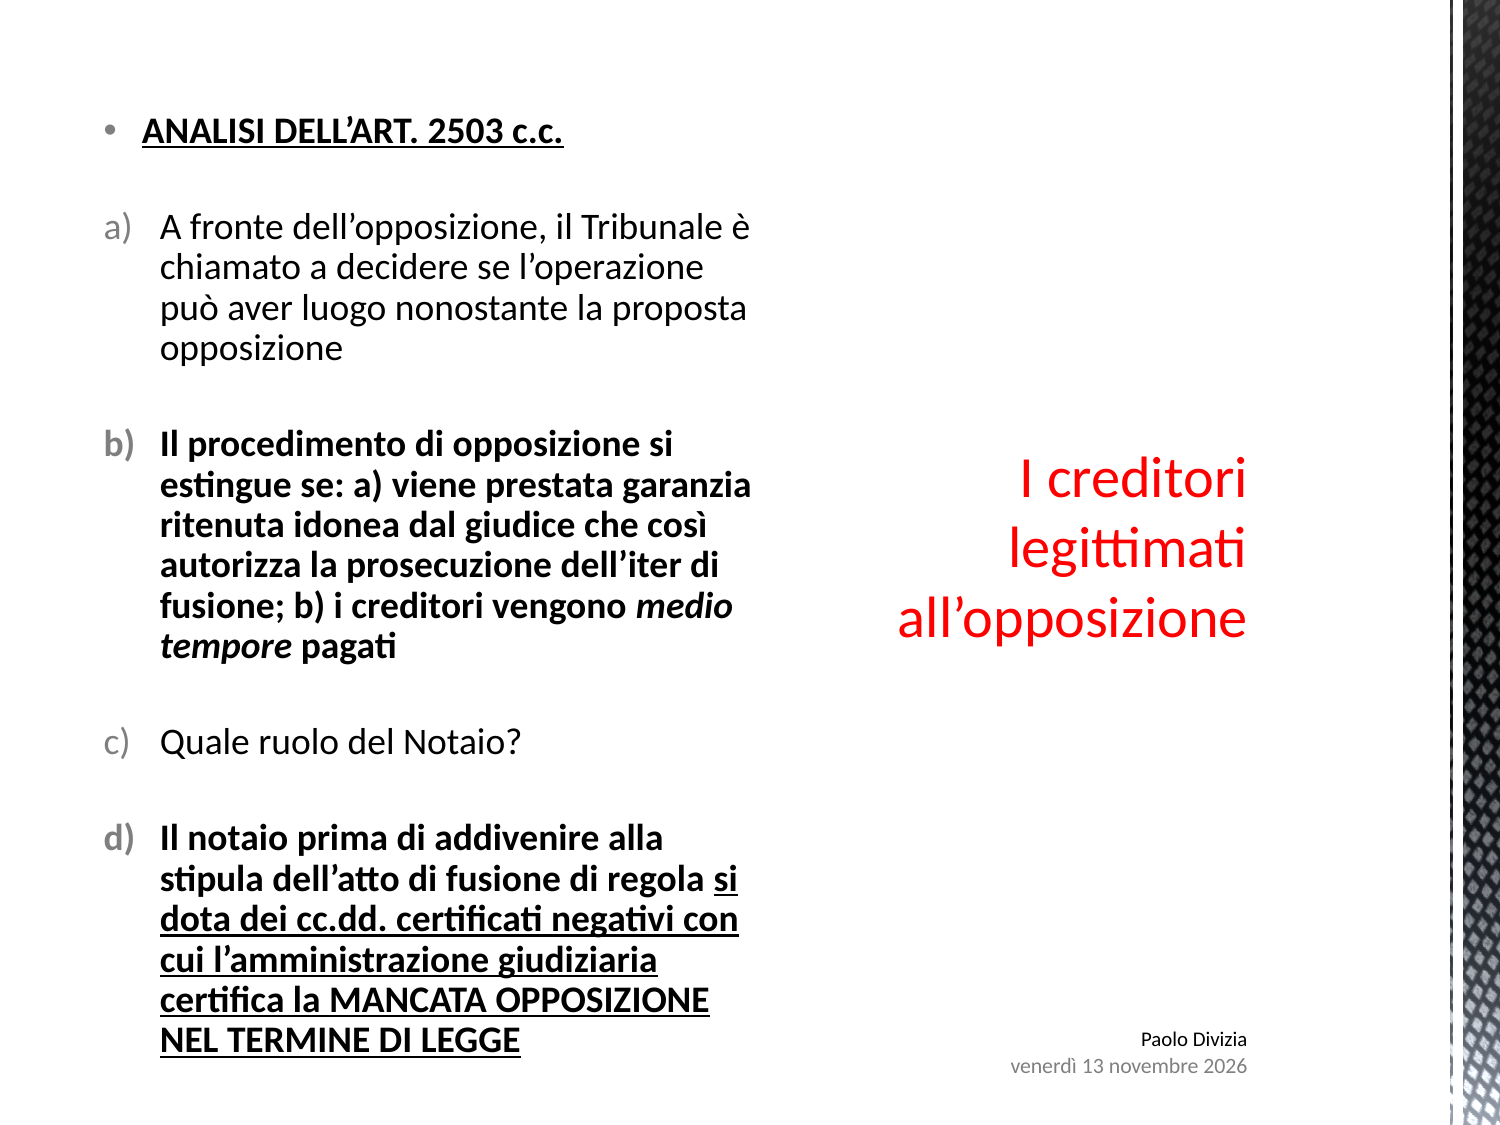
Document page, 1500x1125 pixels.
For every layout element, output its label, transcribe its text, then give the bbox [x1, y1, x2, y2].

slide_number lunedì 7 agosto 2017 [800, 1058, 1263, 1075]
list ANALISI DELL’ART. 2503 c.c. A fronte dell’opposizione, il Tribunale è chiamato a decidere se l’operazione può aver luogo nonostante la proposta opposizione Il procedimento di opposizione si estingue se: a) viene prestata garanzia ritenuta idonea dal giudice che così autorizza la prosecuzione dell’iter di fusione; b) i creditori vengono medio tempore pagati Quale ruolo del Notaio? Il notaio prima di addivenire alla stipula dell’atto di fusione di regola si dota dei cc.dd. certificati negativi con cui l’amministrazione giudiziaria certifica la MANCATA OPPOSIZIONE NEL TERMINE DI LEGGE [88, 101, 786, 1071]
title I creditori legittimati all’opposizione [800, 75, 1263, 1013]
picture [1447, 0, 1500, 1125]
footer Paolo Divizia [799, 1032, 1263, 1058]
